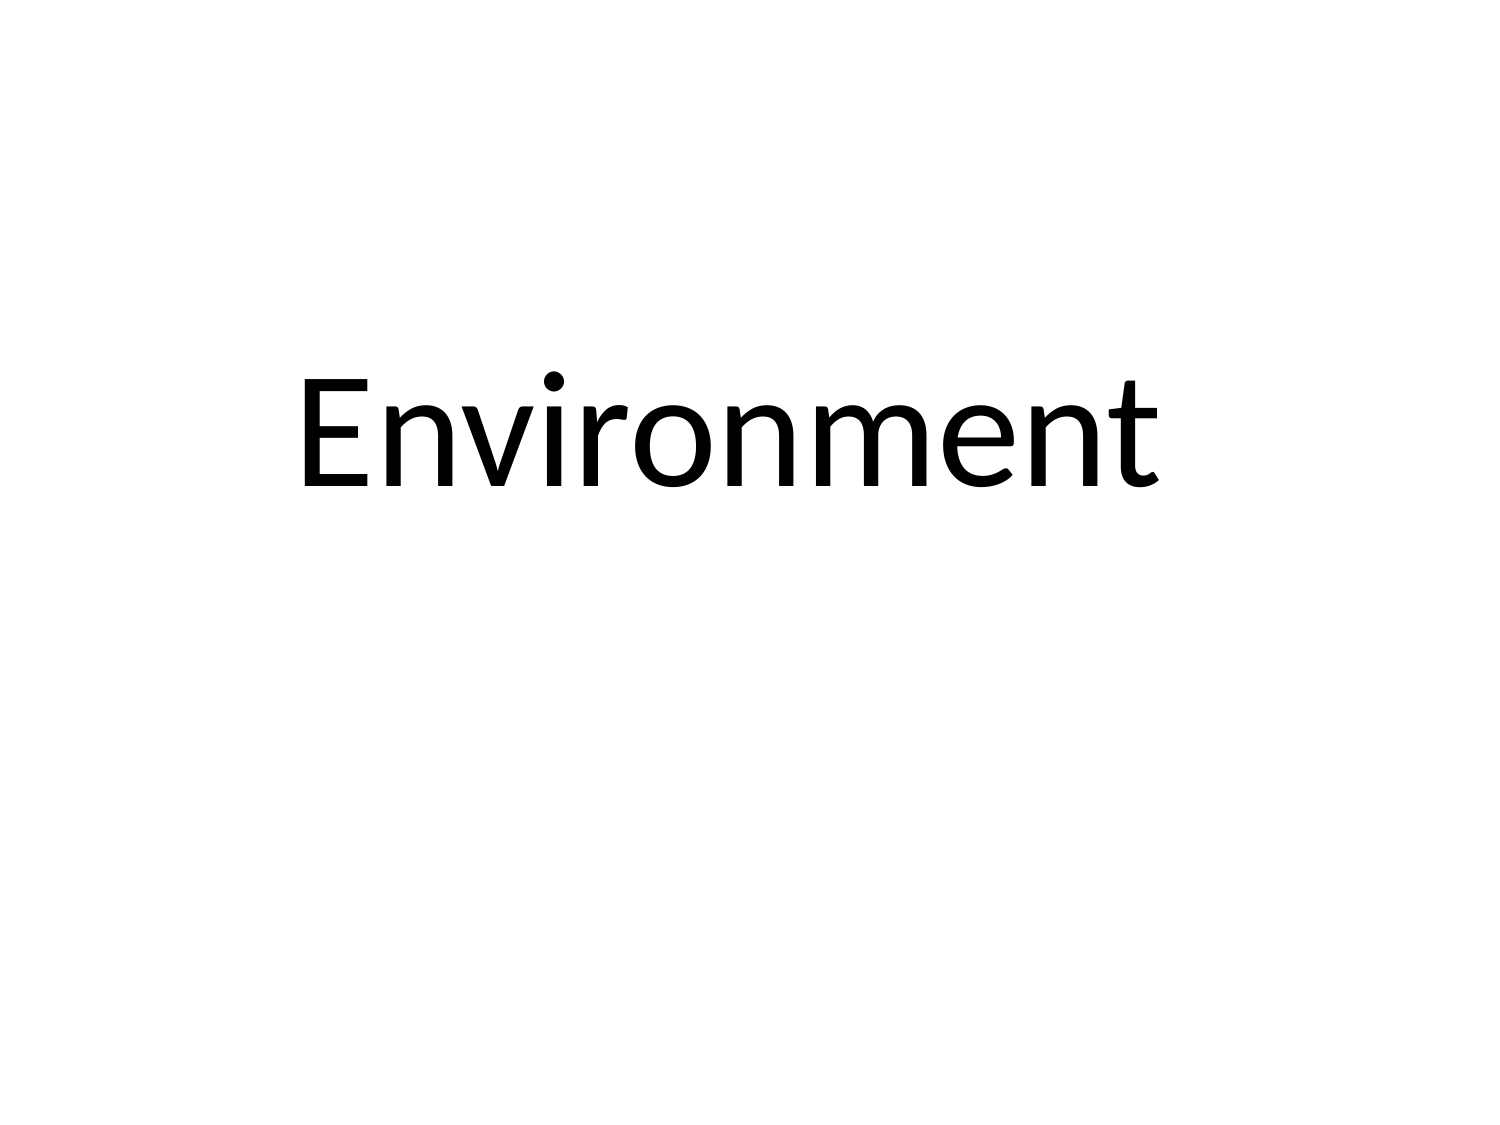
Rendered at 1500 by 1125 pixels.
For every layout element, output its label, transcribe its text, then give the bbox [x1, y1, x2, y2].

text_box Environment [279, 312, 1178, 528]
